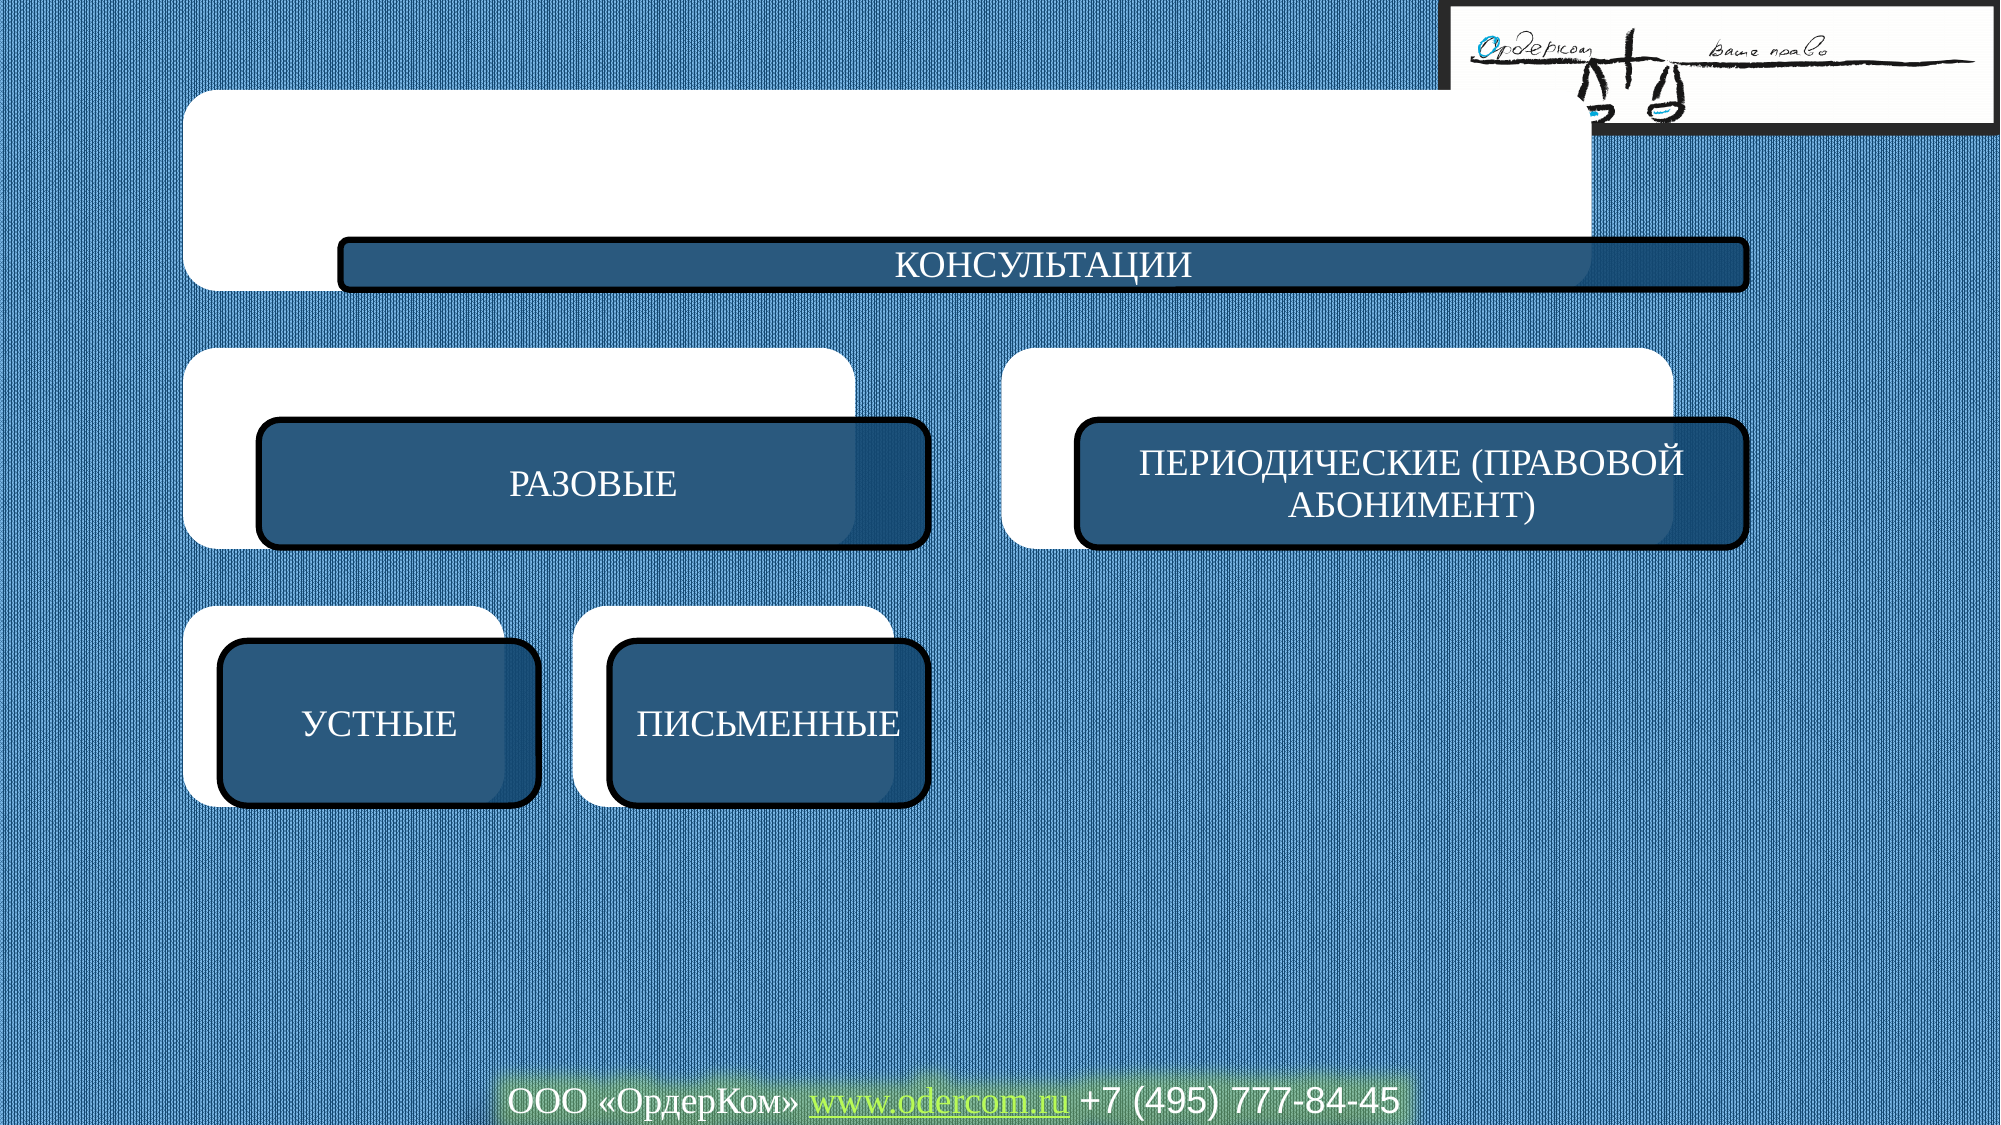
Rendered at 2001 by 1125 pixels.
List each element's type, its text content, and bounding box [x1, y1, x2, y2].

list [0, 90, 1942, 1064]
text_box ООО «ОрдерКом» www.odercom.ru +7 (495) 777-84-45 [417, 1088, 1666, 1125]
picture [1444, 0, 2000, 130]
